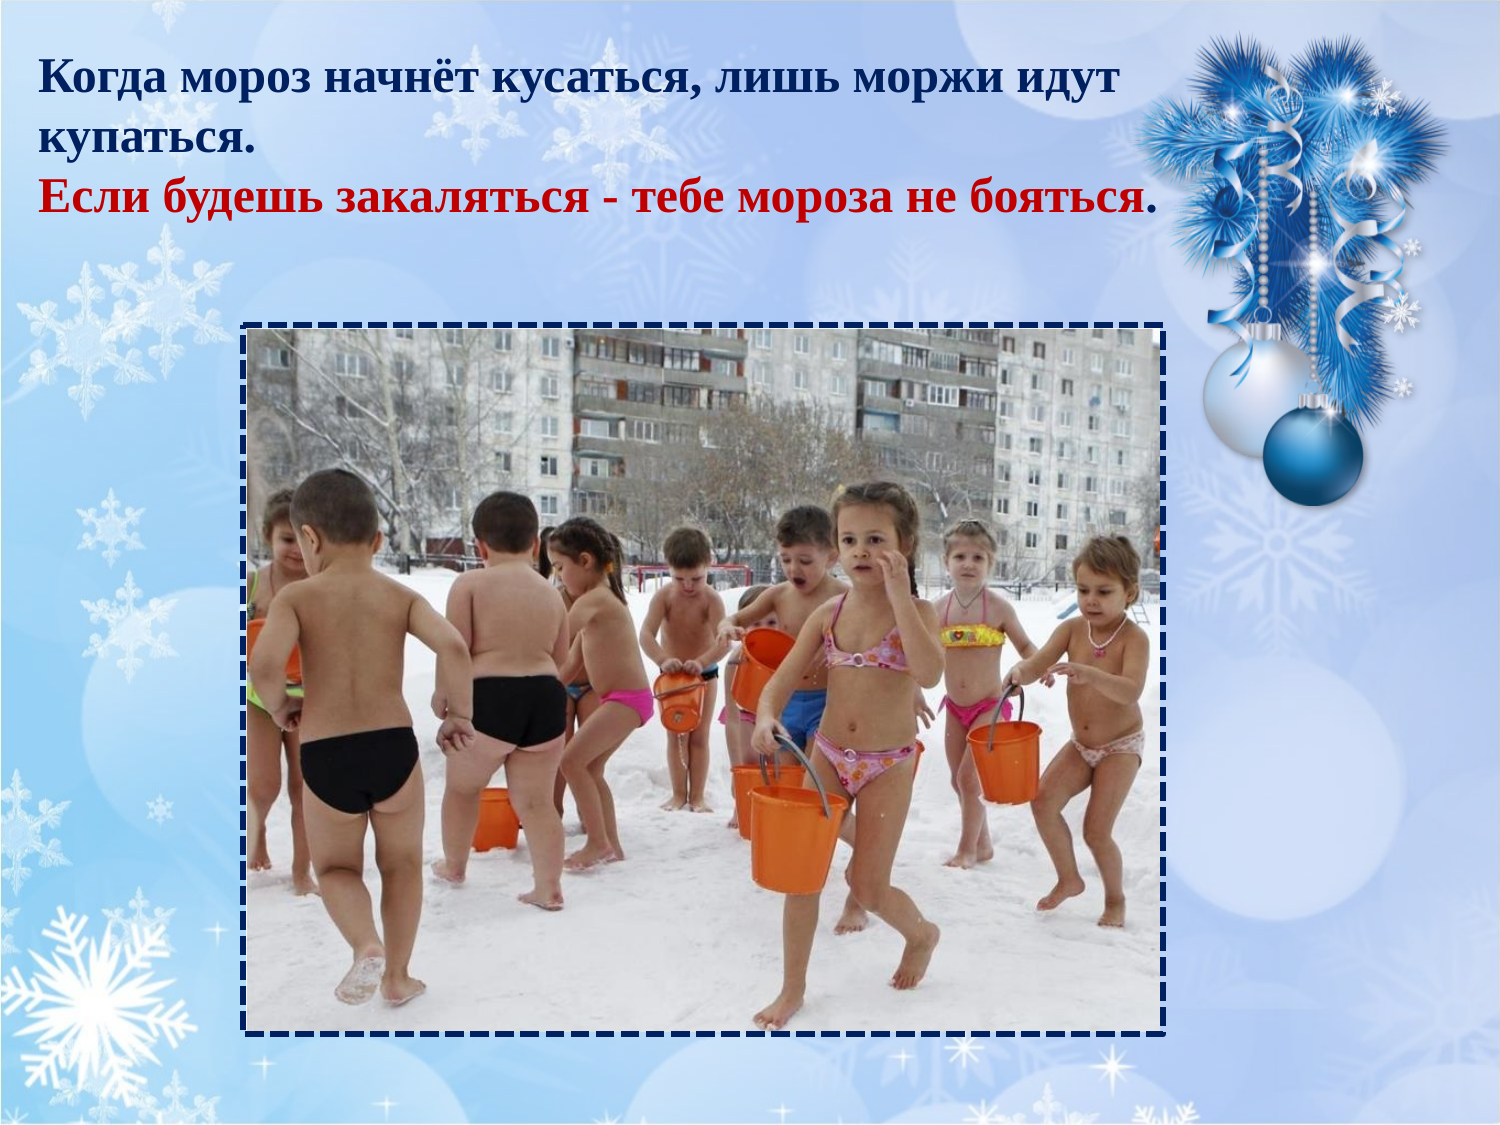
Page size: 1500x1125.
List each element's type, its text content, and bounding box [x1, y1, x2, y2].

picture [245, 30, 1453, 1032]
text_box Когда мороз начнёт кусаться, лишь моржи идут купаться. Если будешь закаляться - тебе мороза не бояться. [23, 35, 1122, 410]
